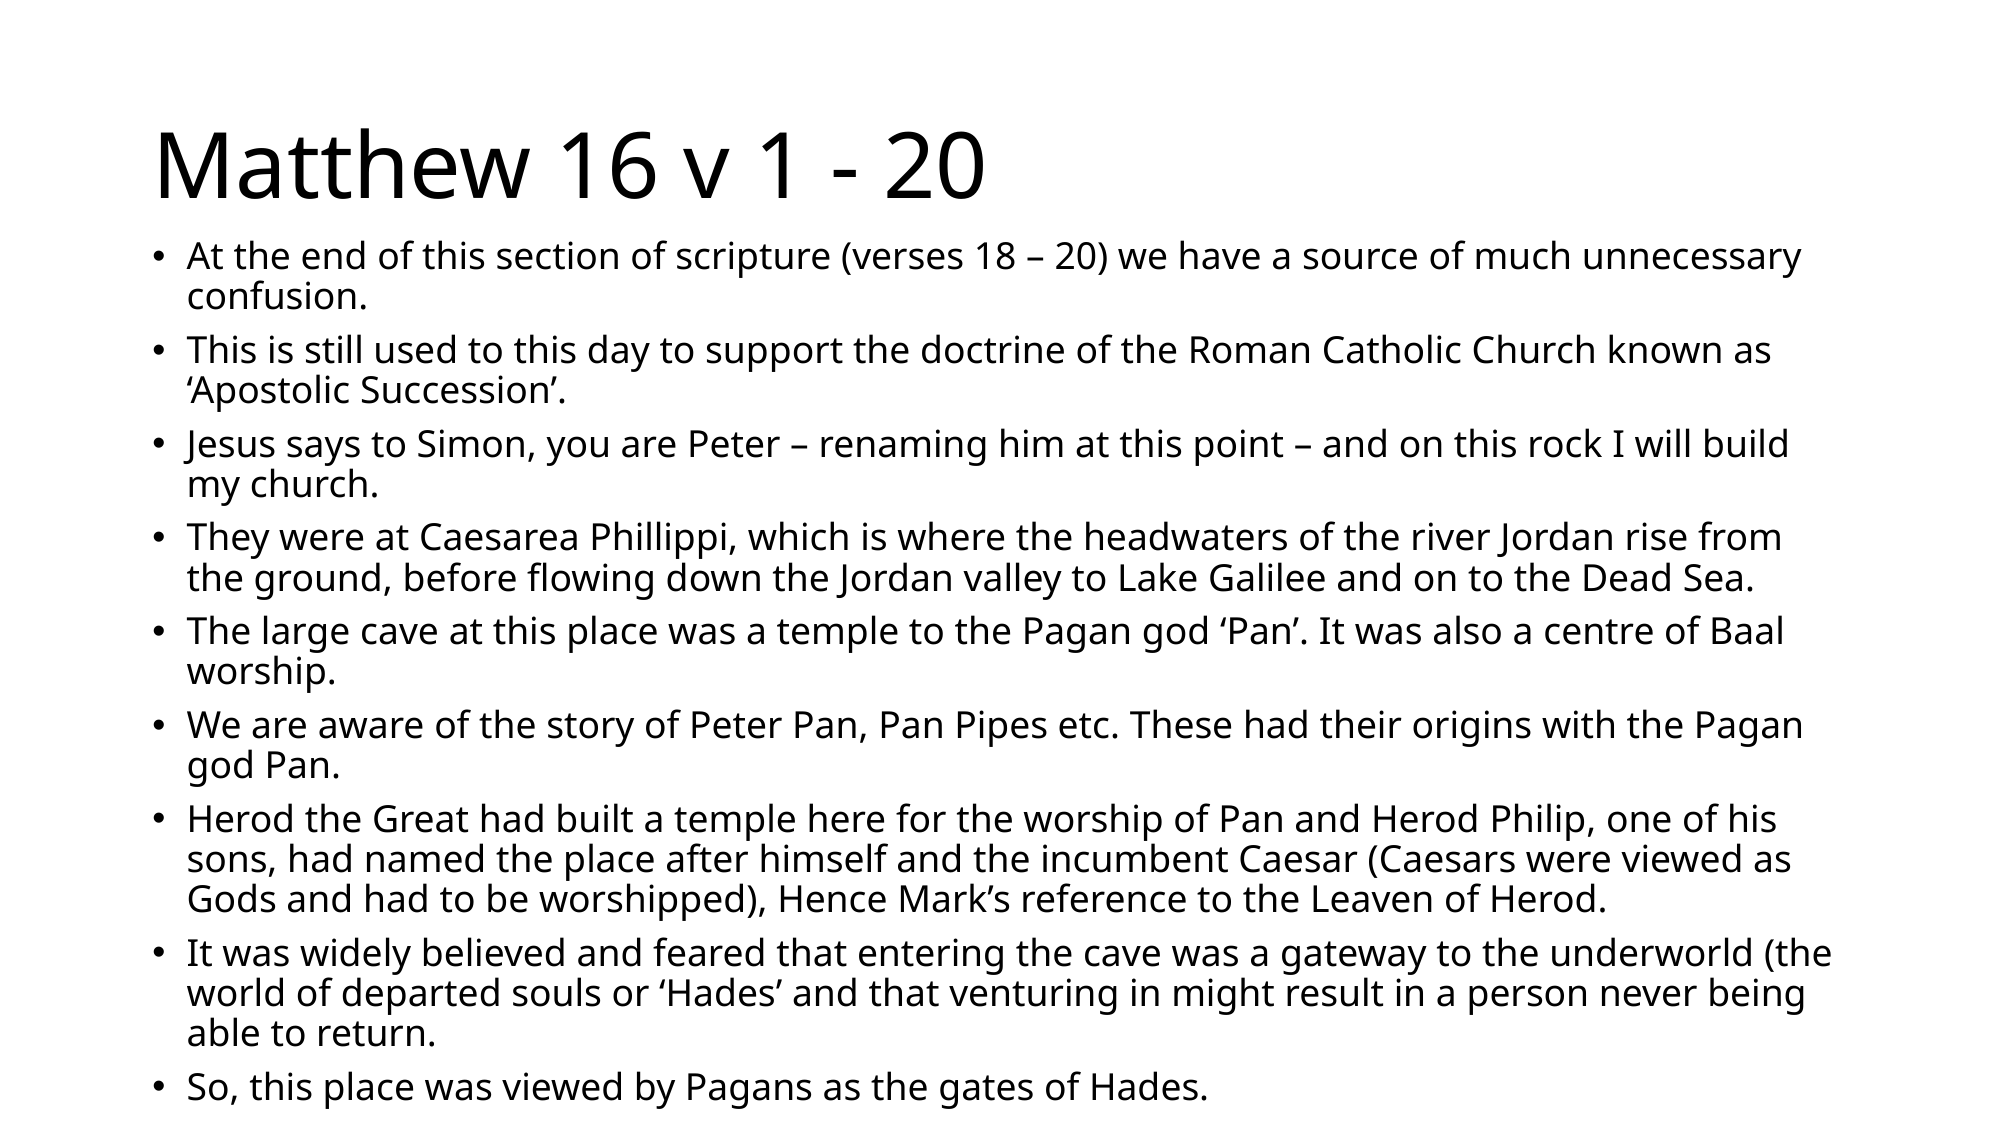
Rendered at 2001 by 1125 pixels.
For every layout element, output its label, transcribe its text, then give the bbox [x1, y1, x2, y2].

title Matthew 16 v 1 - 20 [137, 59, 1863, 230]
list At the end of this section of scripture (verses 18 – 20) we have a source of much unnecessary confusion. This is still used to this day to support the doctrine of the Roman Catholic Church known as ‘Apostolic Succession’. Jesus says to Simon, you are Peter – renaming him at this point – and on this rock I will build my church. They were at Caesarea Phillippi, which is where the headwaters of the river Jordan rise from the ground, before flowing down the Jordan valley to Lake Galilee and on to the Dead Sea. The large cave at this place was a temple to the Pagan god ‘Pan’. It was also a centre of Baal worship. We are aware of the story of Peter Pan, Pan Pipes etc. These had their origins with the Pagan god Pan. Herod the Great had built a temple here for the worship of Pan and Herod Philip, one of his sons, had named the place after himself and the incumbent Caesar (Caesars were viewed as Gods and had to be worshipped), Hence Mark’s reference to the Leaven of Herod. It was widely believed and feared that entering the cave was a gateway to the underworld (the world of departed souls or ‘Hades’ and that venturing in might result in a person never being able to return. So, this place was viewed by Pagans as the gates of Hades. [137, 230, 1863, 1125]
